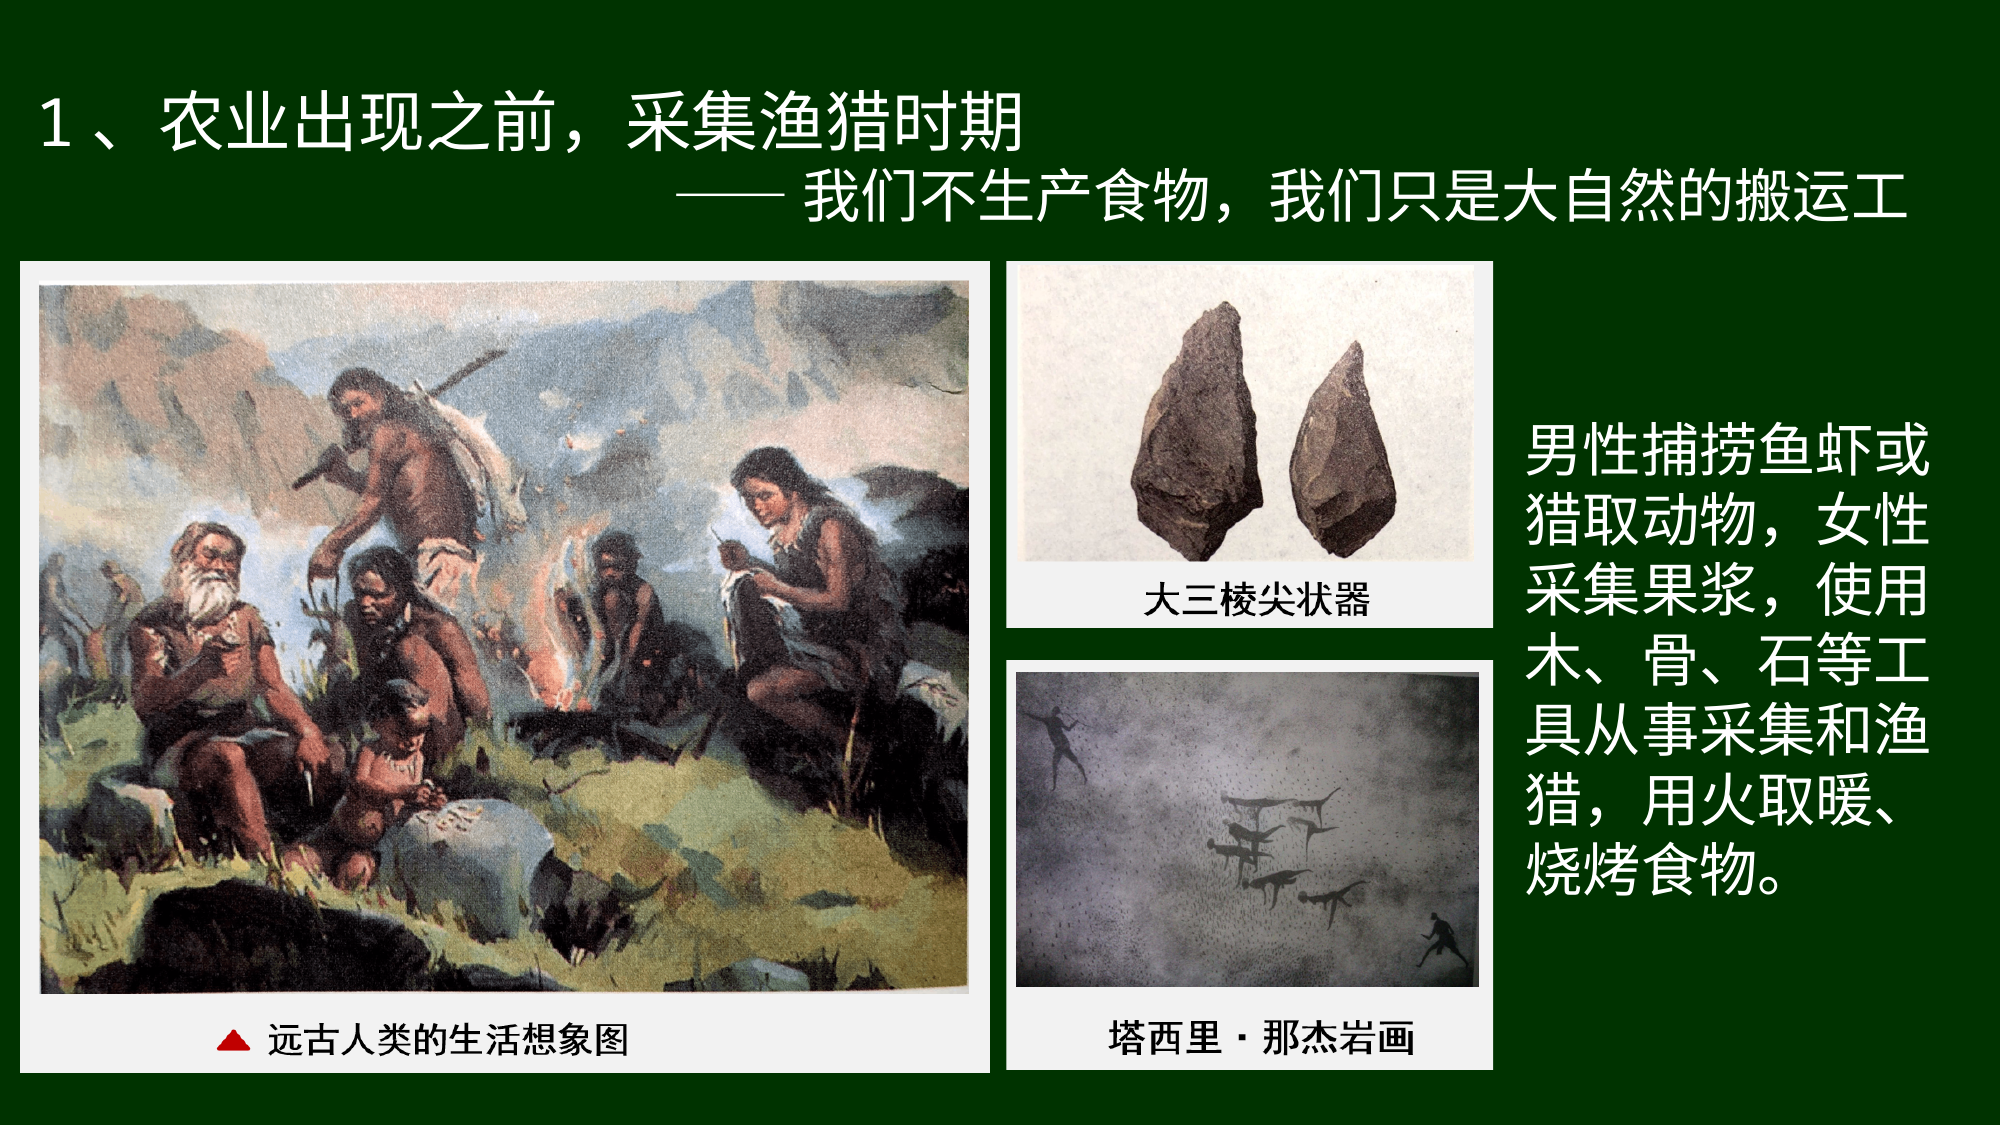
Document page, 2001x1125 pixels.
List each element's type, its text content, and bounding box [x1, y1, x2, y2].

picture [20, 261, 990, 1074]
text_box 1、农业出现之前，采集渔猎时期 ——我们不生产食物，我们只是大自然的搬运工 [20, 72, 1925, 237]
picture [1006, 261, 1494, 628]
text_box 男性捕捞鱼虾或猎取动物，女性采集果浆，使用木、骨、石等工具从事采集和渔猎，用火取暖、烧烤食物。 [1509, 405, 1972, 911]
picture [1006, 660, 1494, 1070]
